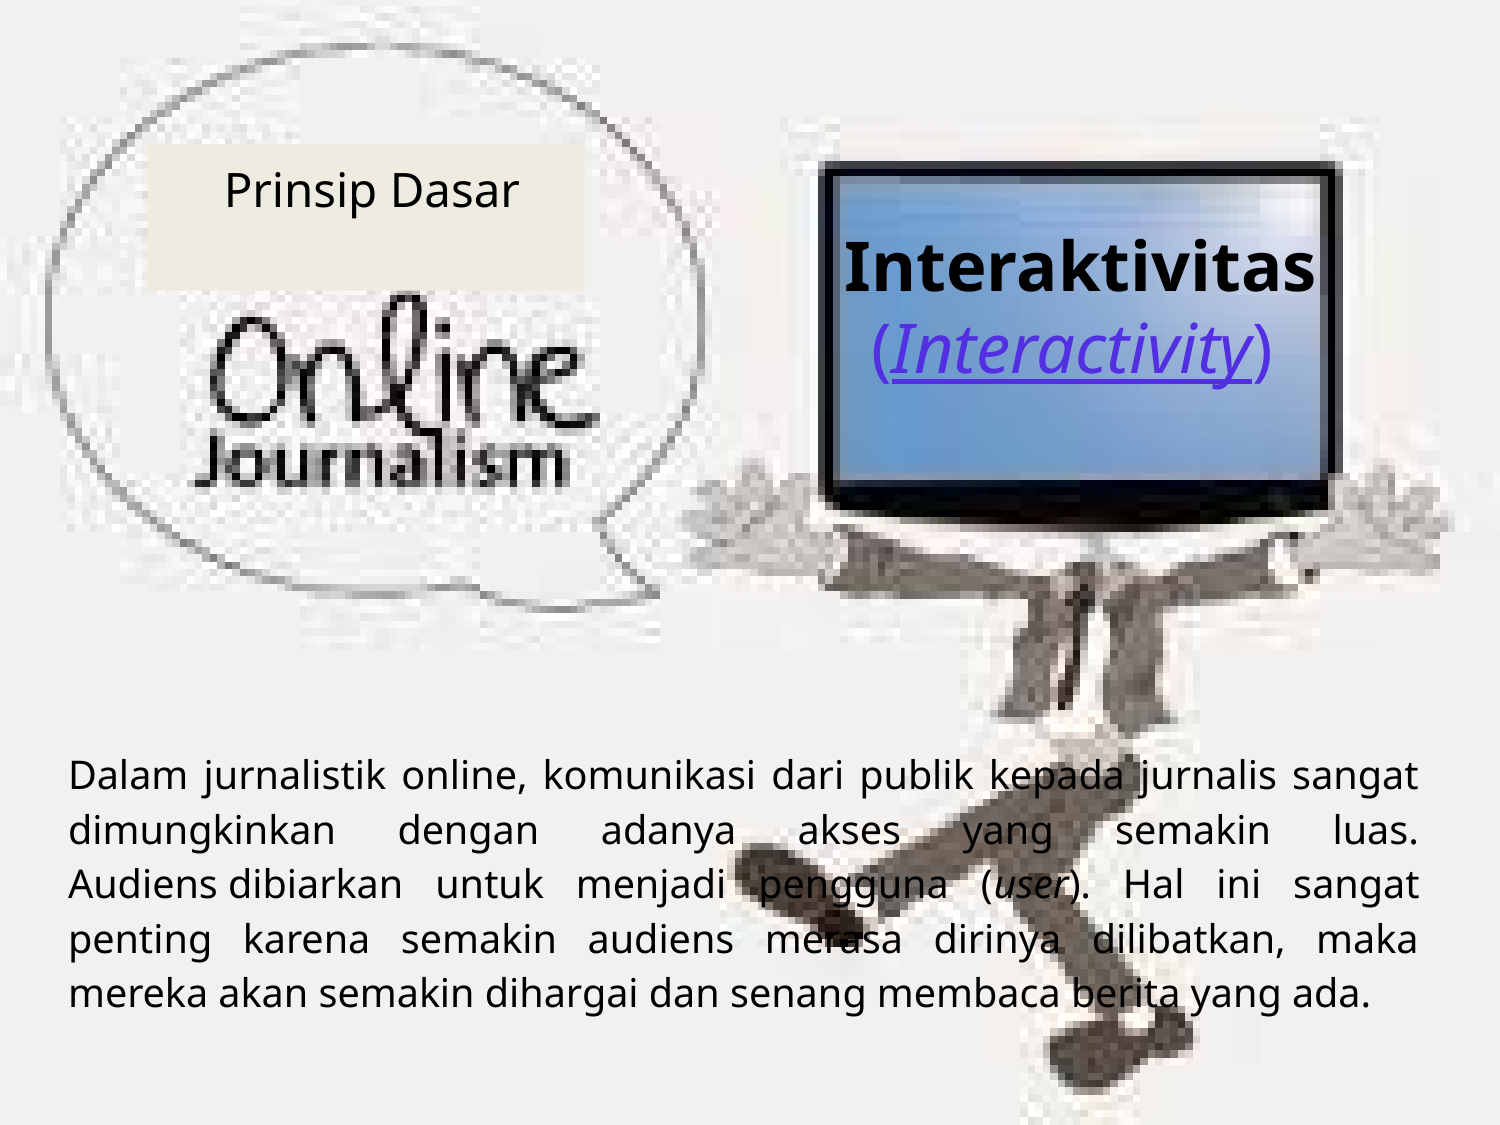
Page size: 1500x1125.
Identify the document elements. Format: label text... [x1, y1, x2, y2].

picture [0, 0, 1500, 1125]
title Prinsip Dasar [147, 144, 585, 291]
list Dalam jurnalistik online, komunikasi dari publik kepada jurnalis sangat dimungkinkan dengan adanya akses yang semakin luas. Audiens dibiarkan untuk menjadi pengguna (user). Hal ini sangat penting karena semakin audiens merasa dirinya dilibatkan, maka mereka akan semakin dihargai dan senang membaca berita yang ada. [53, 716, 1436, 1024]
text_box Interaktivitas (Interactivity) [809, 215, 1353, 395]
